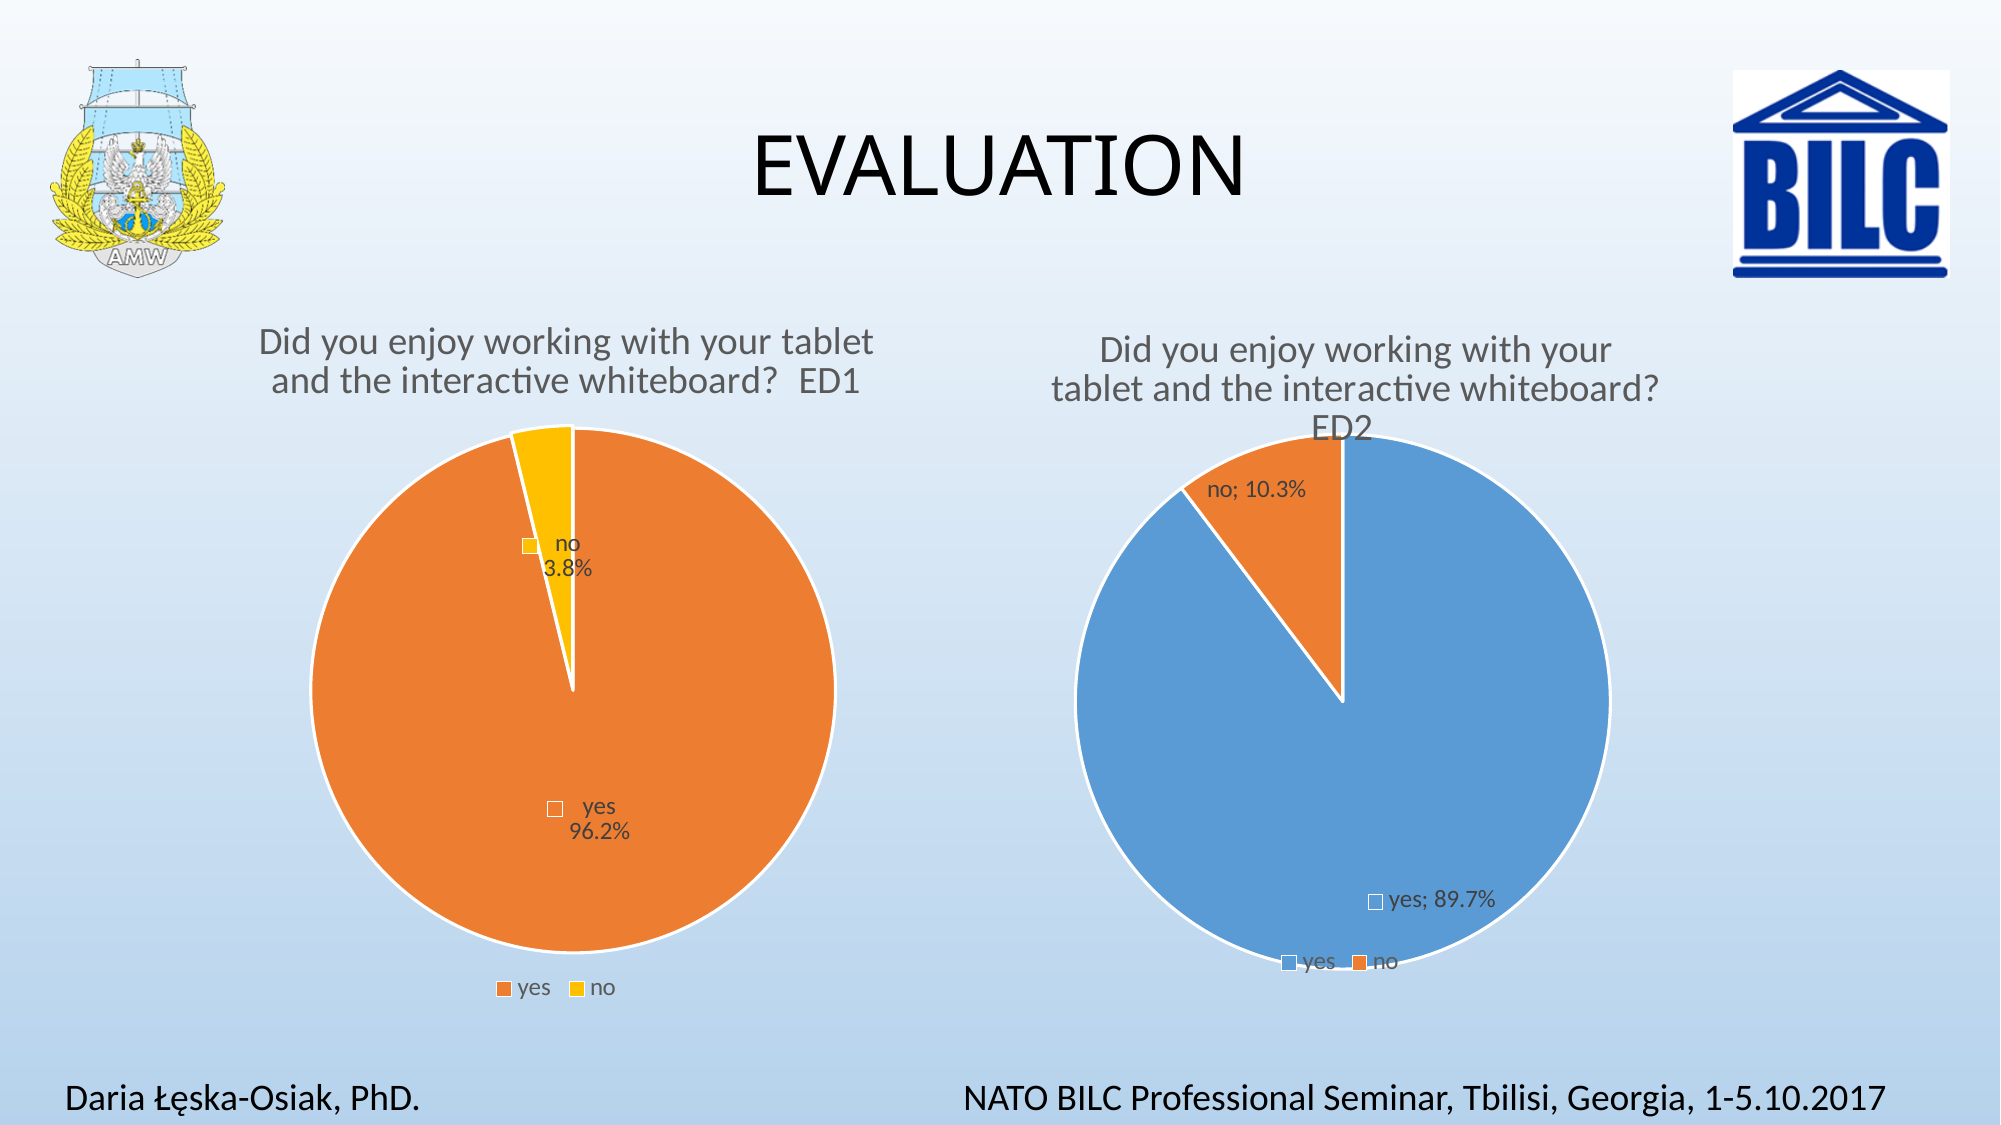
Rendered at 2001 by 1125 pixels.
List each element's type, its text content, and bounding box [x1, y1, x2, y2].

title EVALUATION [225, 59, 1863, 278]
picture [1733, 70, 1950, 278]
picture [50, 59, 225, 278]
text_box Daria Łęska-Osiak, PhD. NATO BILC Professional Seminar, Tbilisi, Georgia, 1-5.10.2017 [50, 1065, 1922, 1125]
chart [137, 290, 1734, 1024]
